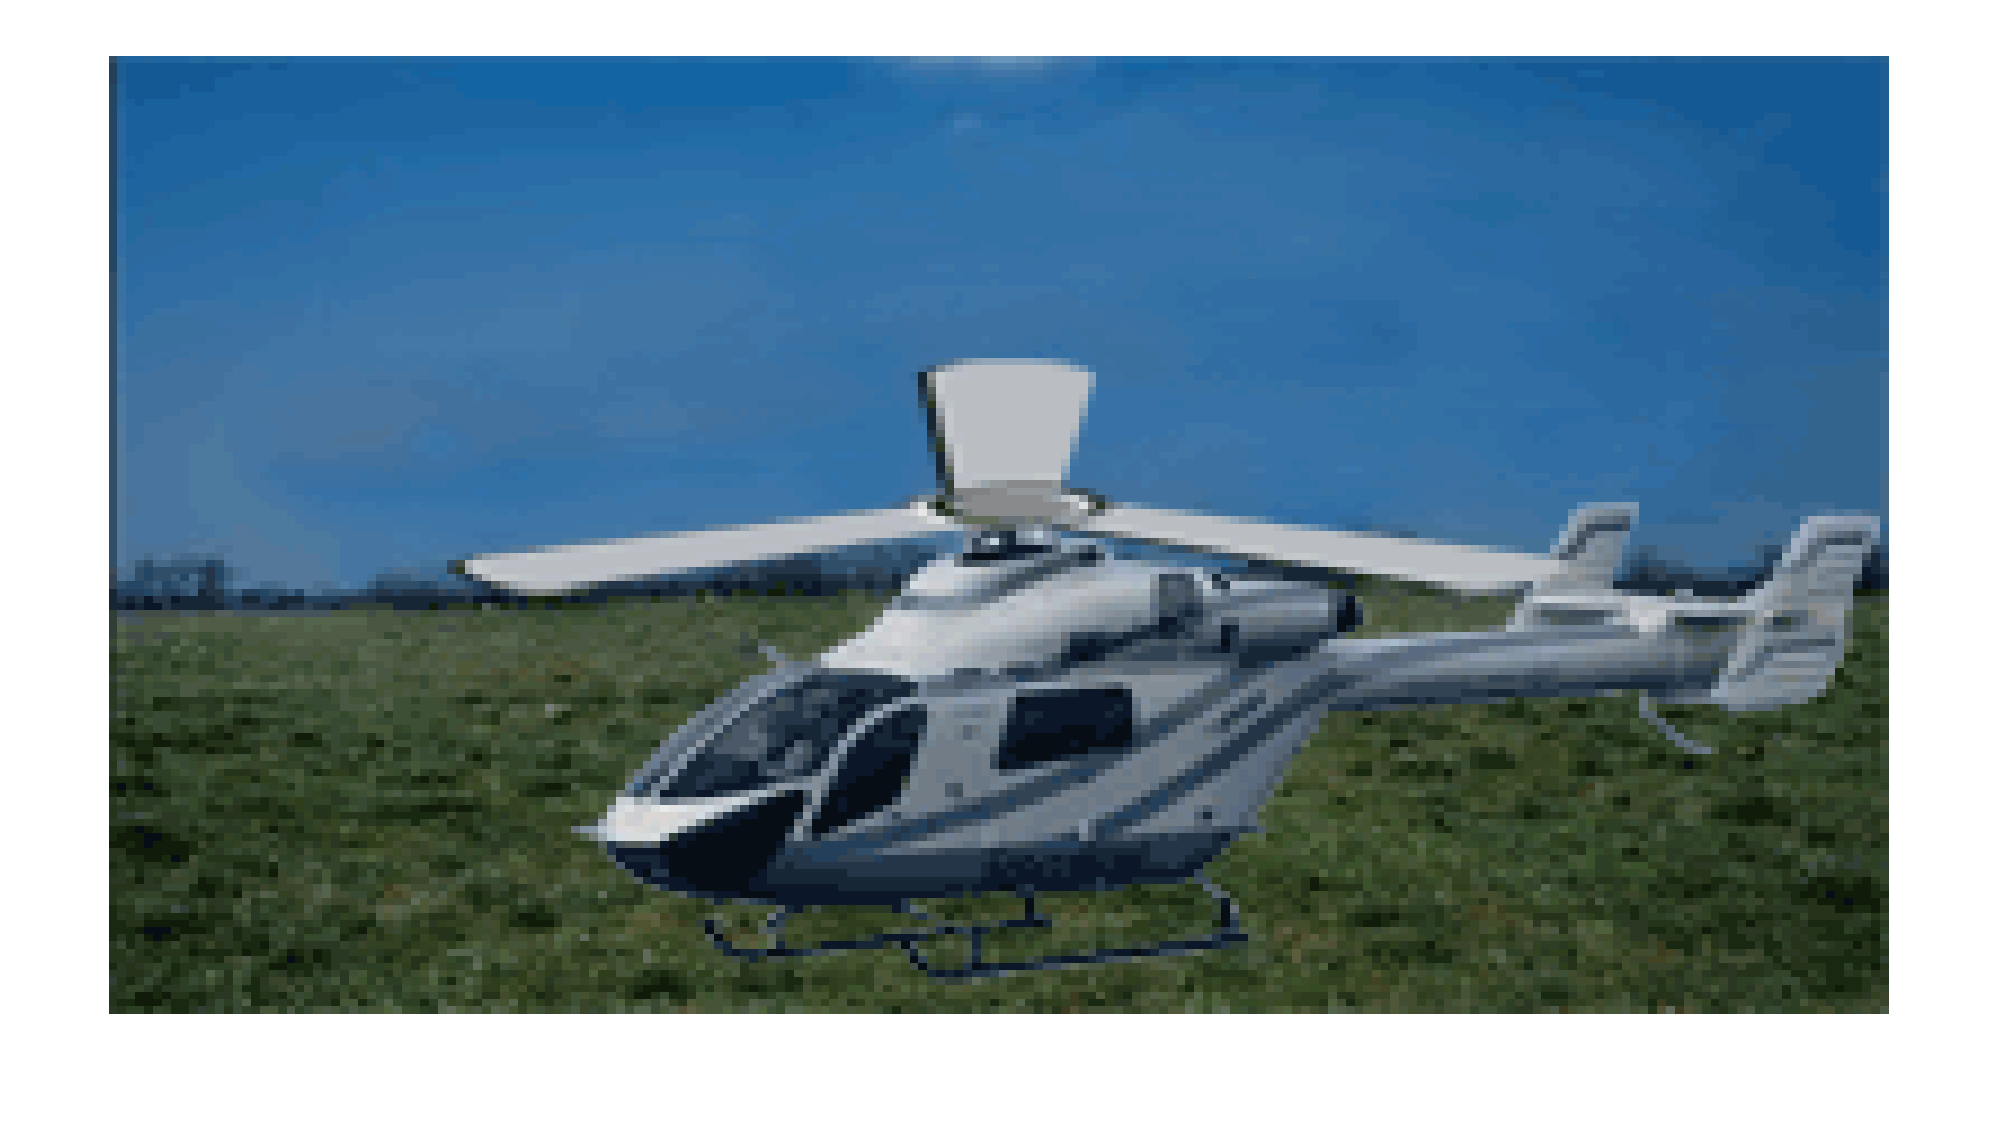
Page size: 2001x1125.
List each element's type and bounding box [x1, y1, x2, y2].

picture [109, 56, 1889, 1015]
